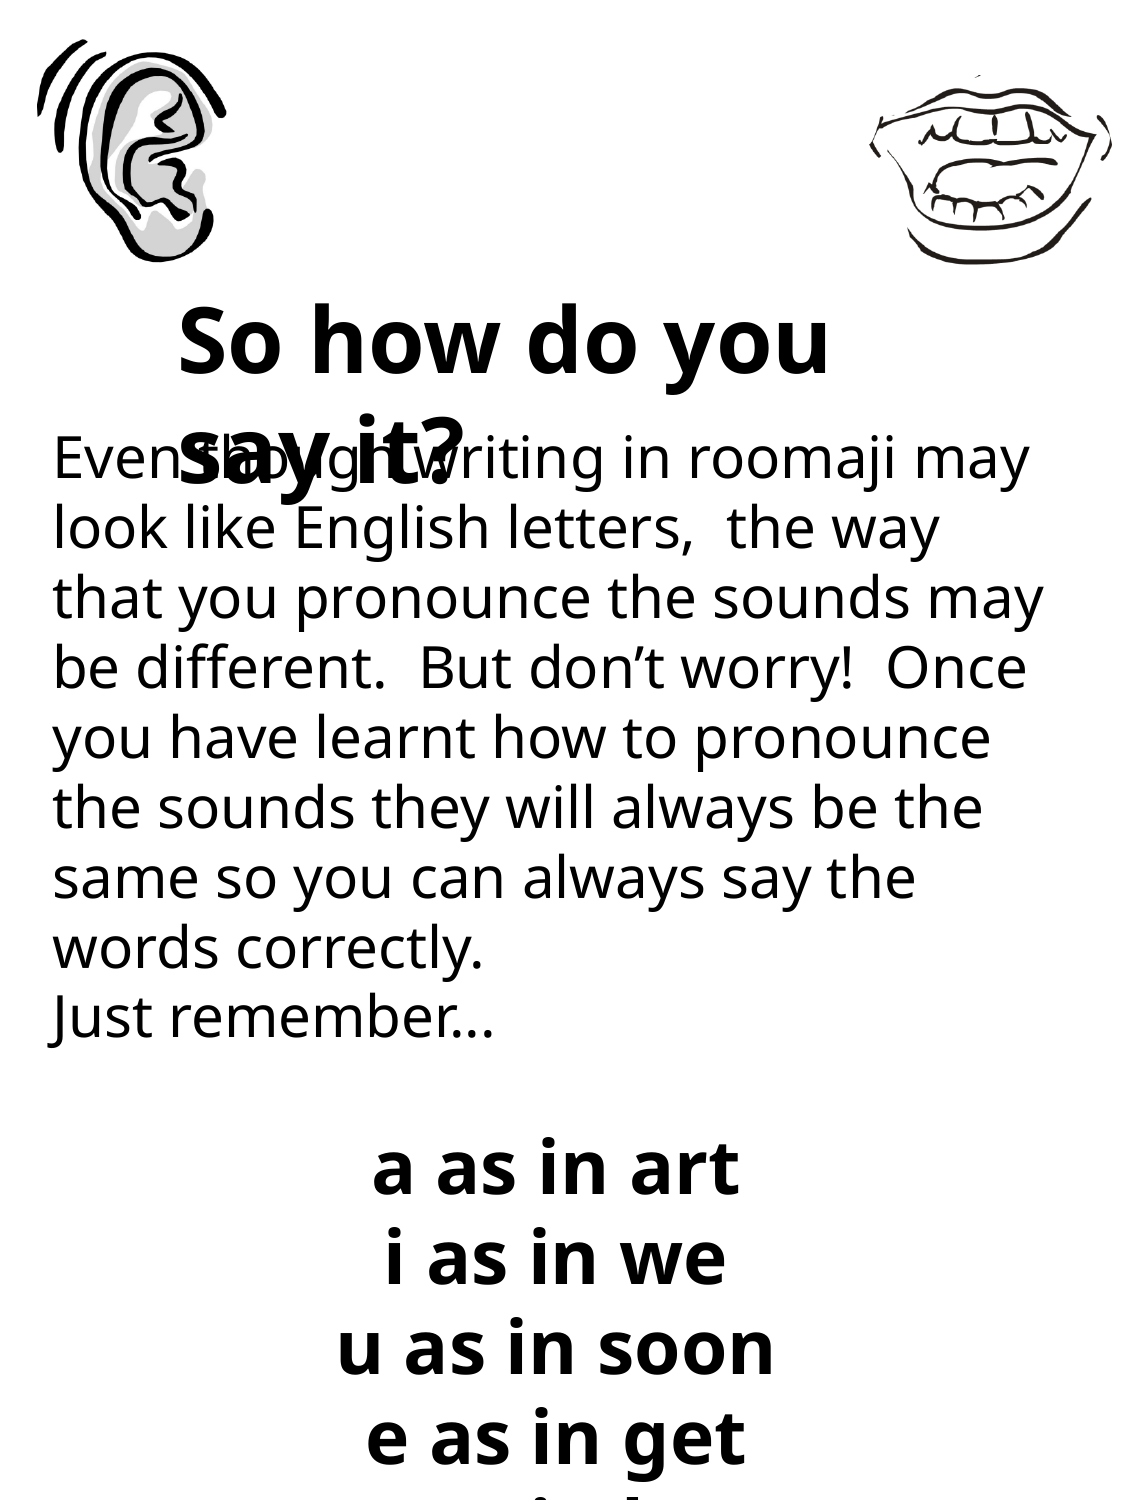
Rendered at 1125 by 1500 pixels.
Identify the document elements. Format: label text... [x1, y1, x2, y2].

picture [851, 74, 1125, 288]
text_box Even though writing in roomaji may look like English letters, the way that you pronounce the sounds may be different. But don’t worry! Once you have learnt how to pronounce the sounds they will always be the same so you can always say the words correctly. Just remember... a as in art i as in we u as in soon e as in get o as in hot [37, 412, 1075, 1500]
picture [37, 37, 227, 263]
text_box So how do you say it? [162, 274, 1013, 412]
